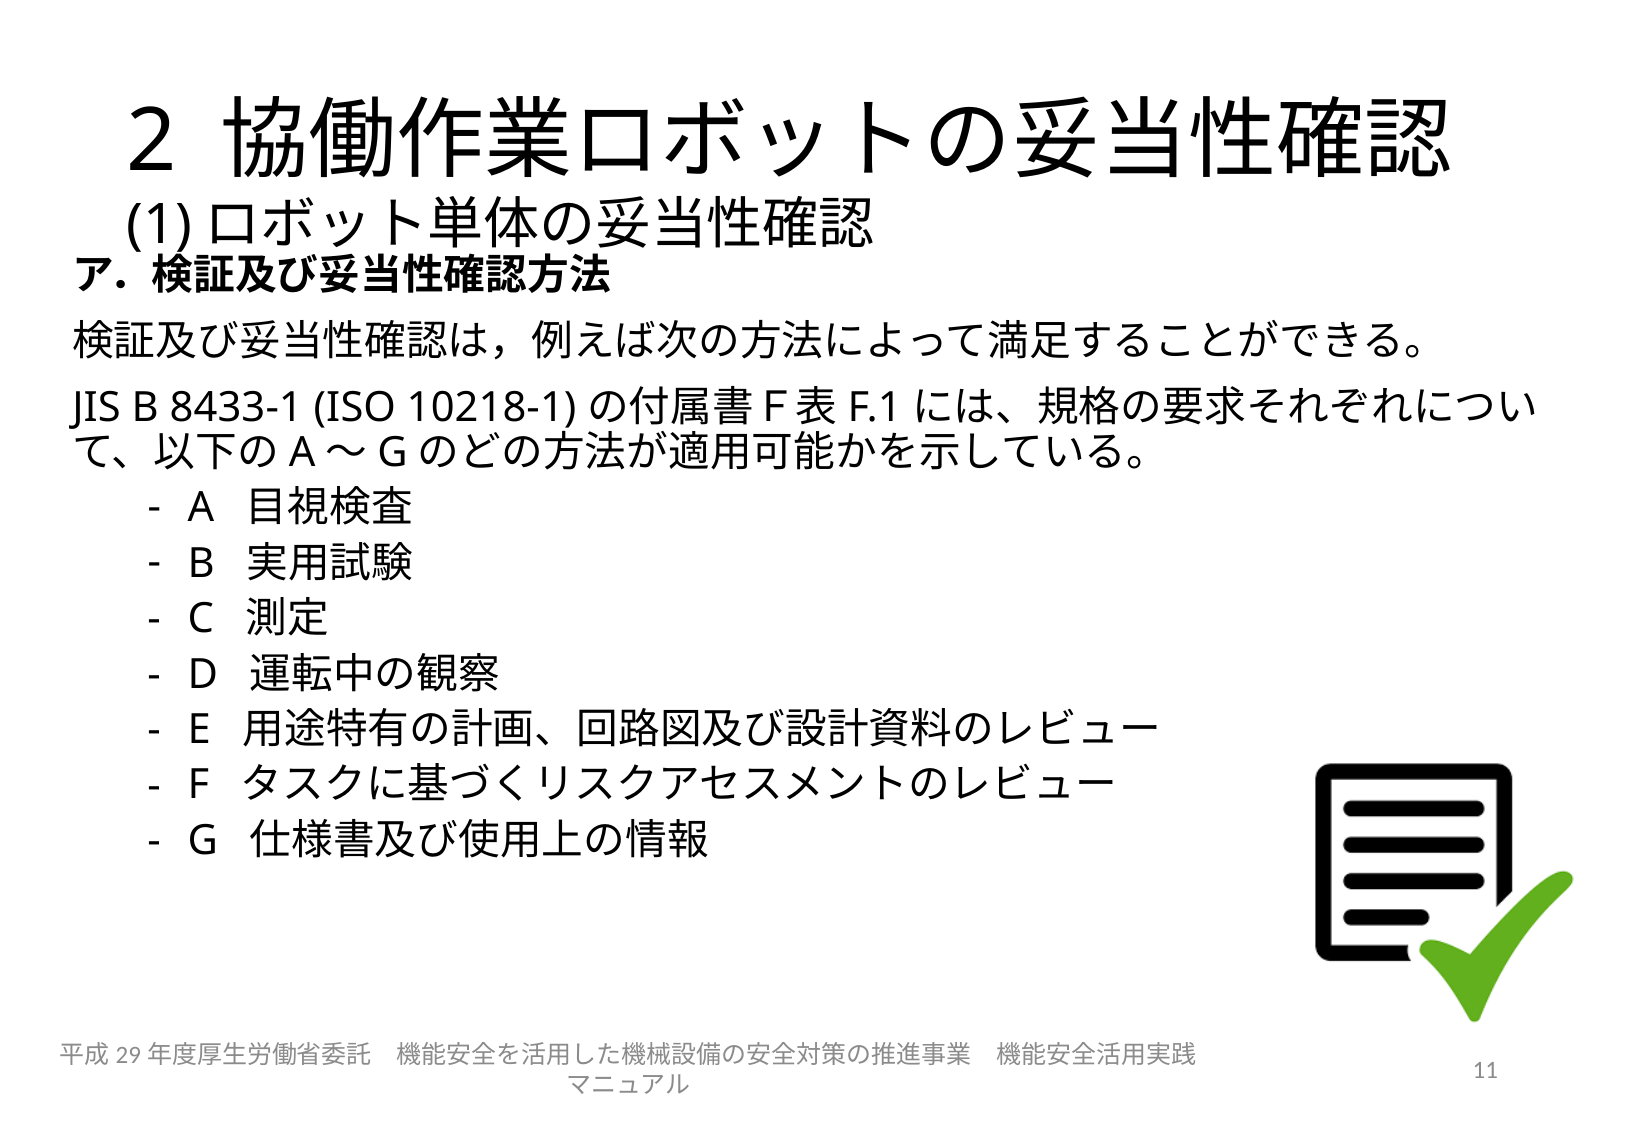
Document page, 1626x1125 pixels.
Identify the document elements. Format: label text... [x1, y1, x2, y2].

footer 平成29年度厚生労働省委託 機能安全を活用した機械設備の安全対策の推進事業 機能安全活用実践マニュアル [34, 1035, 1223, 1103]
title 2 協働作業ロボットの妥当性確認 (1)ロボット単体の妥当性確認 [111, 59, 1514, 246]
slide_number 11 [1295, 1035, 1514, 1103]
list ア．検証及び妥当性確認方法 検証及び妥当性確認は，例えば次の方法によって満足することができる。 JIS B 8433-1 (ISO 10218-1)の付属書Ｆ表F.1には、規格の要求それぞれについて、以下のA～Gのどの方法が適用可能かを示している。 A 目視検査 B 実用試験 C 測定 D 運転中の観察 E 用途特有の計画、回路図及び設計資料のレビュー F タスクに基づくリスクアセスメントのレビュー G 仕様書及び使用上の情報 [57, 246, 1568, 932]
picture [1303, 751, 1585, 1034]
